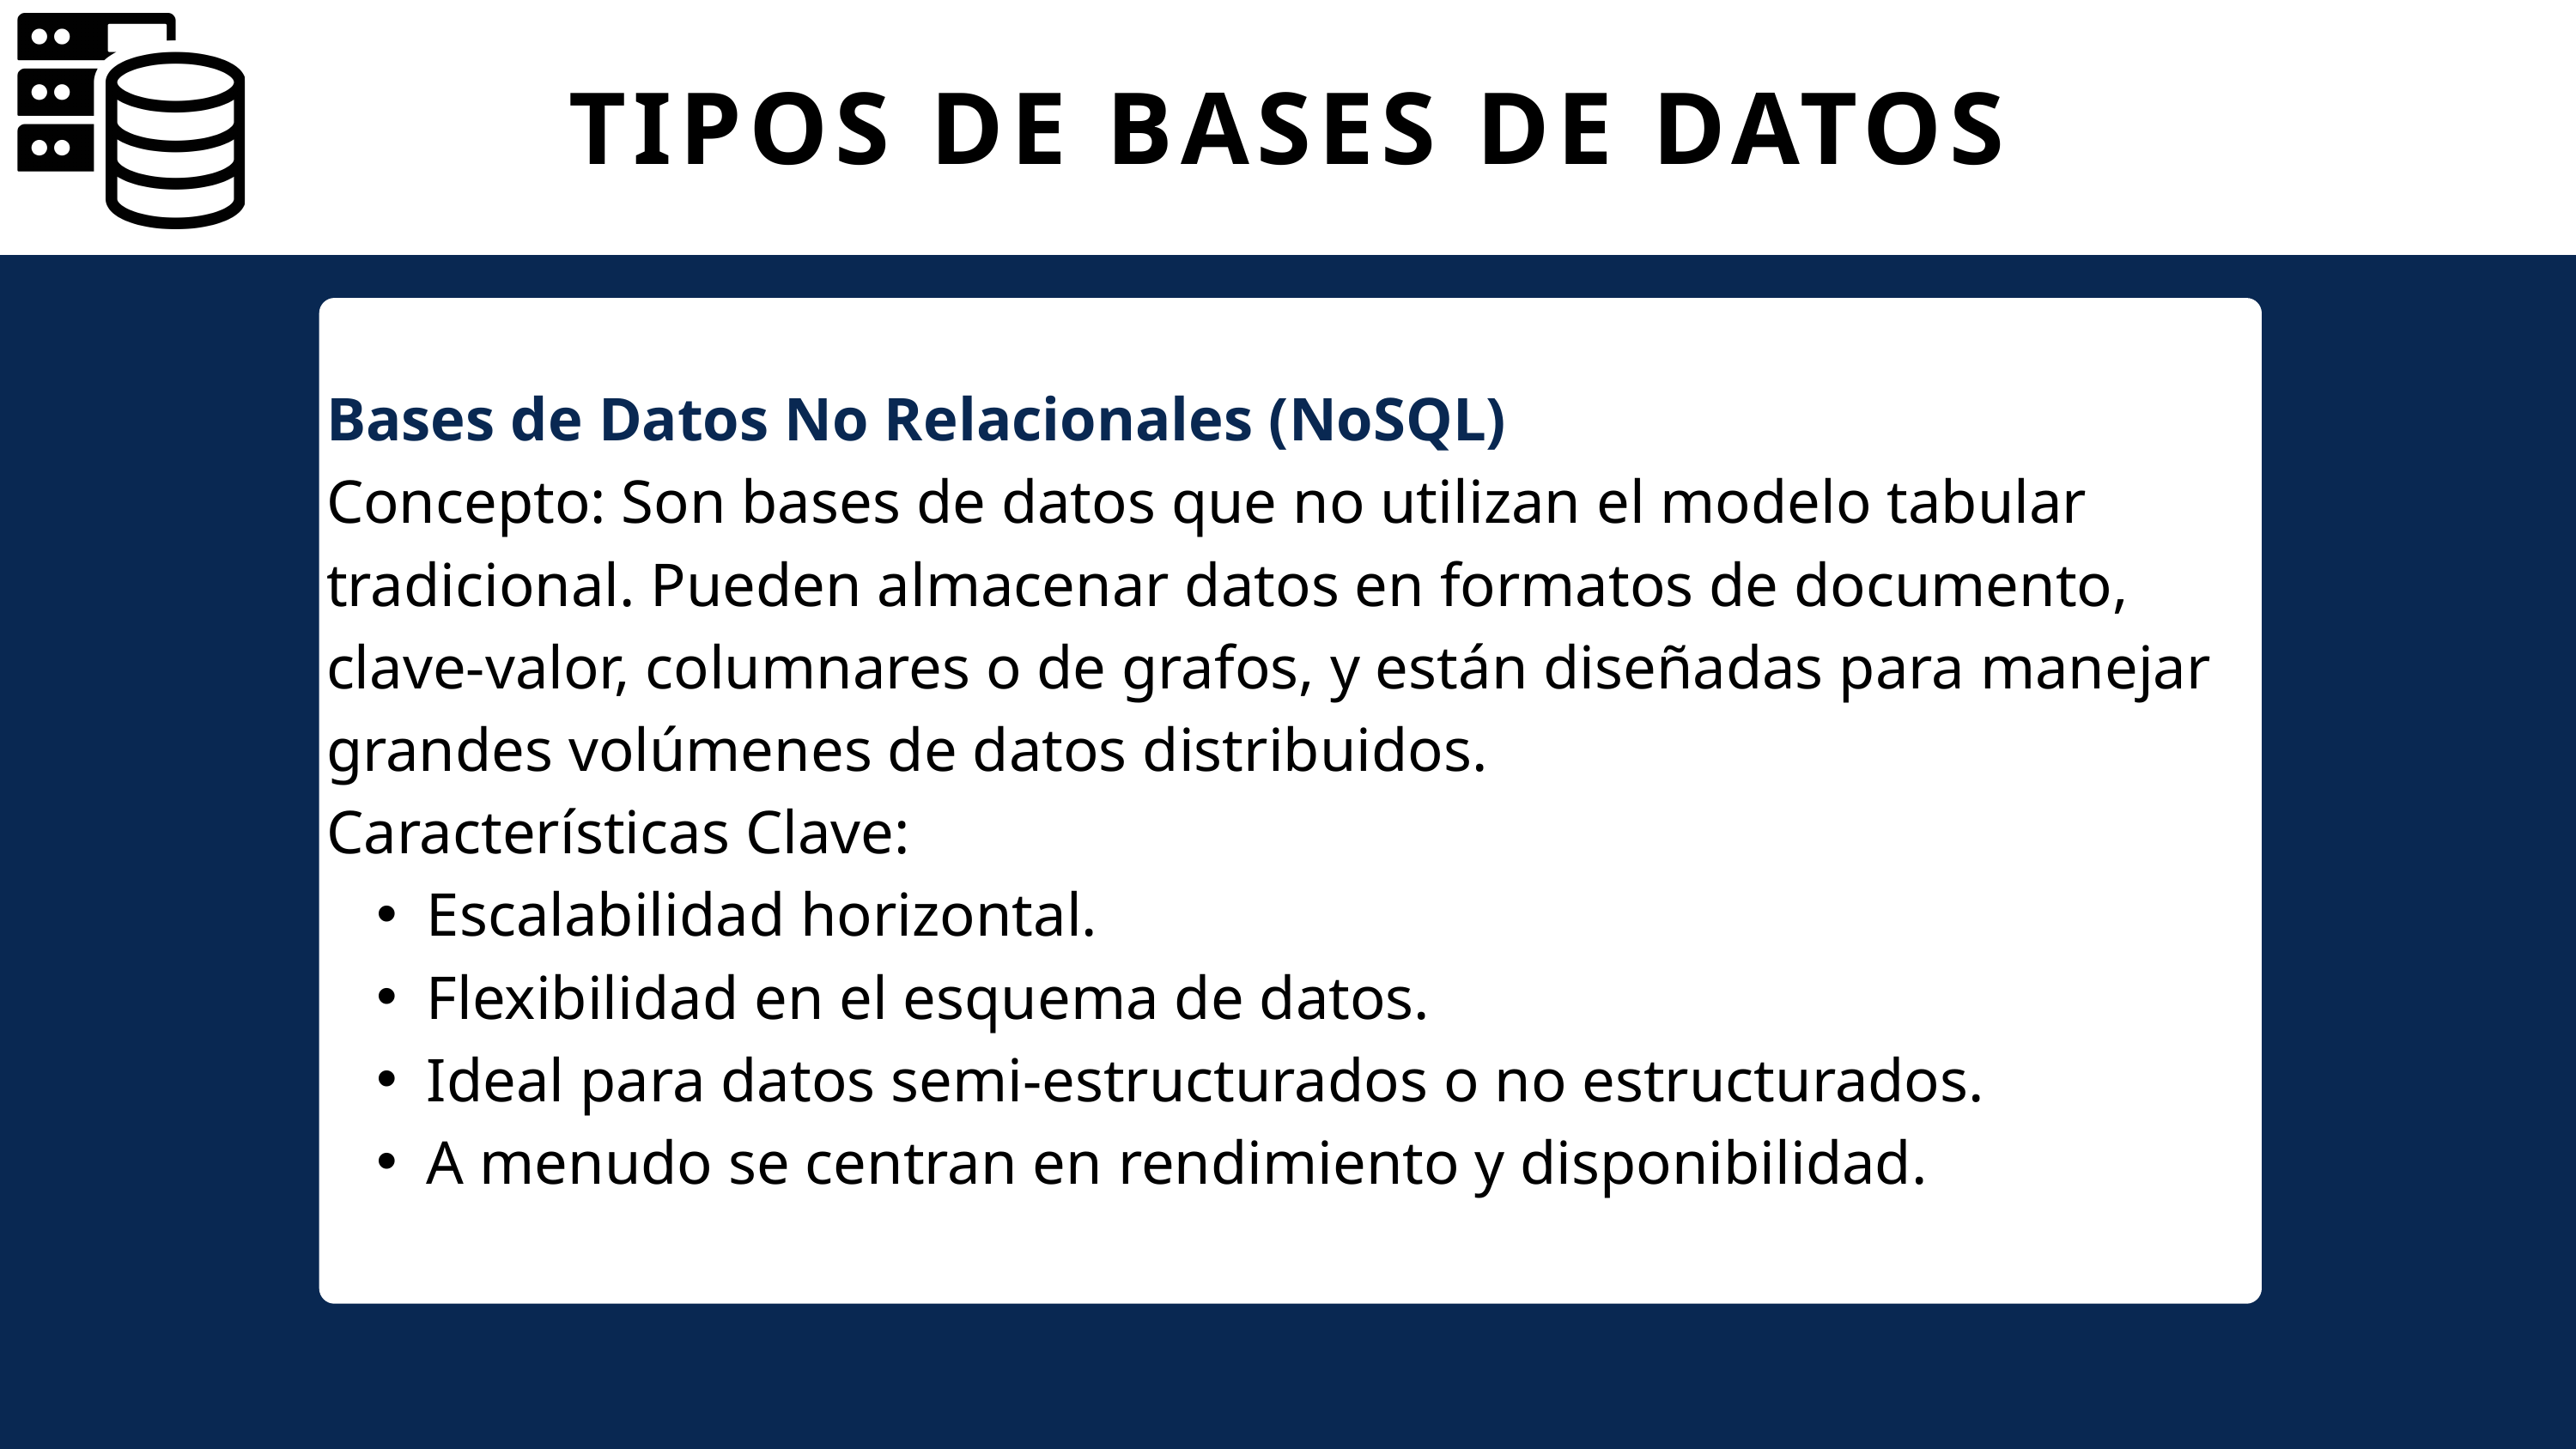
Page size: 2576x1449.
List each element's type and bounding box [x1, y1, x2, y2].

text_box [0, 0, 2576, 256]
text_box [319, 297, 2263, 1304]
